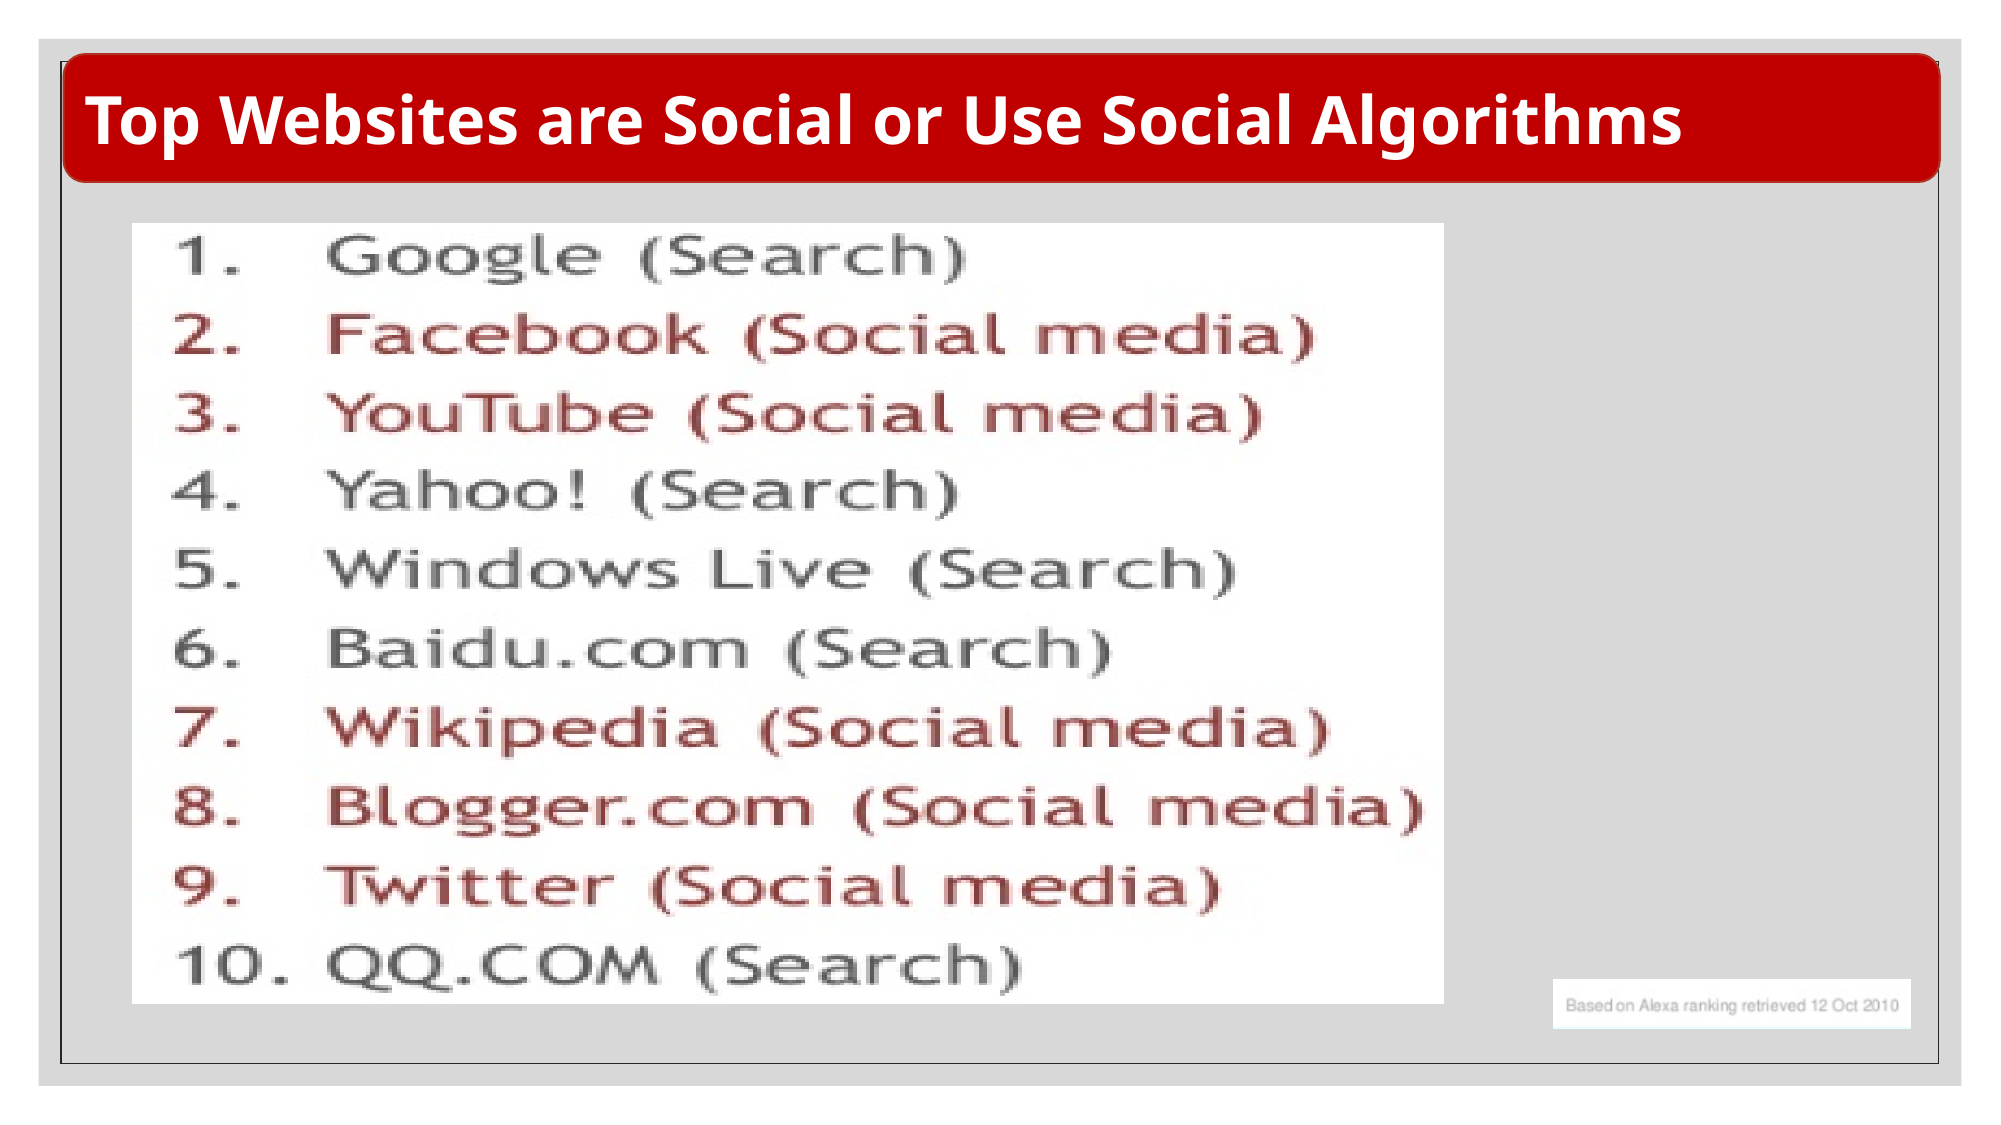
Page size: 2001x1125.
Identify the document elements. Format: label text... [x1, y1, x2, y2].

picture [1553, 979, 1911, 1029]
picture [132, 223, 1444, 1004]
text_box Top Websites are Social or Use Social Algorithms [62, 53, 1941, 183]
